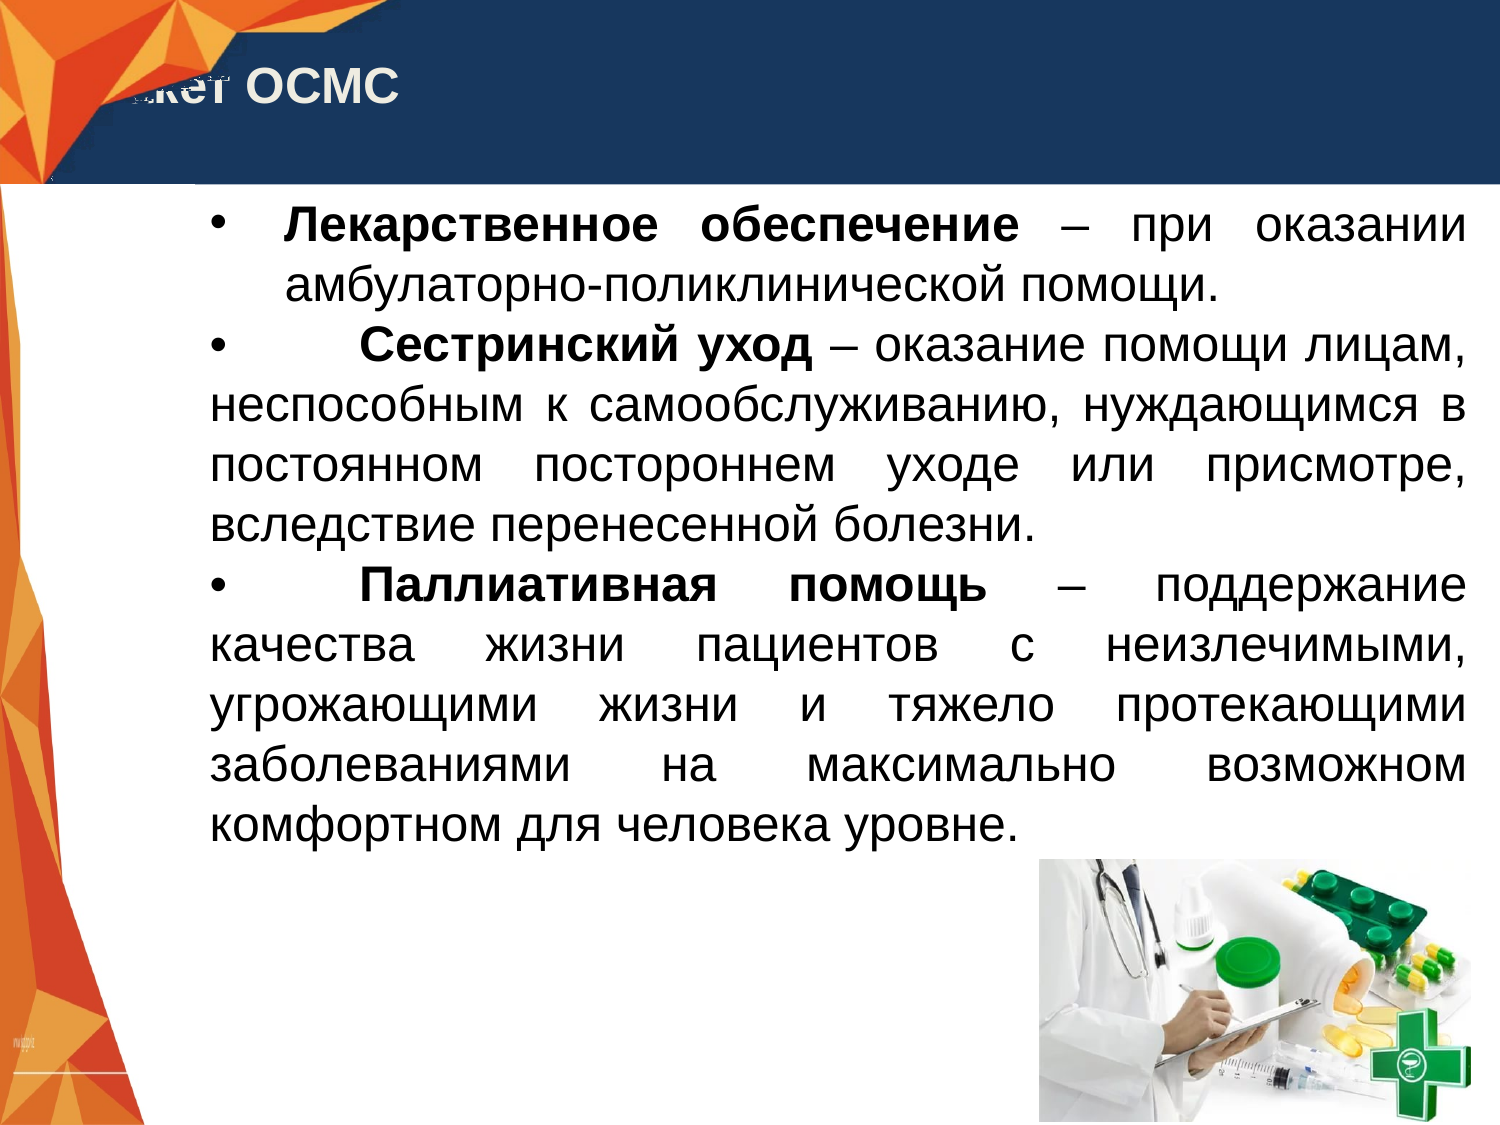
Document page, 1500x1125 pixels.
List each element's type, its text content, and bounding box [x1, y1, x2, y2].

text_box Лекарственное обеспечение – при оказании амбулаторно-поликлинической помощи. • Сестринский уход – оказание помощи лицам, неспособным к самообслуживанию, нуждающимся в постоянном постороннем уходе или присмотре, вследствие перенесенной болезни. • Паллиативная помощь – поддержание качества жизни пациентов с неизлечимыми, угрожающими жизни и тяжело протекающими заболеваниями на максимально возможном комфортном для человека уровне. [200, 186, 1483, 860]
picture [1038, 859, 1471, 1122]
picture [0, 0, 444, 1125]
text_box Пакет ОСМС [445, 0, 1500, 186]
